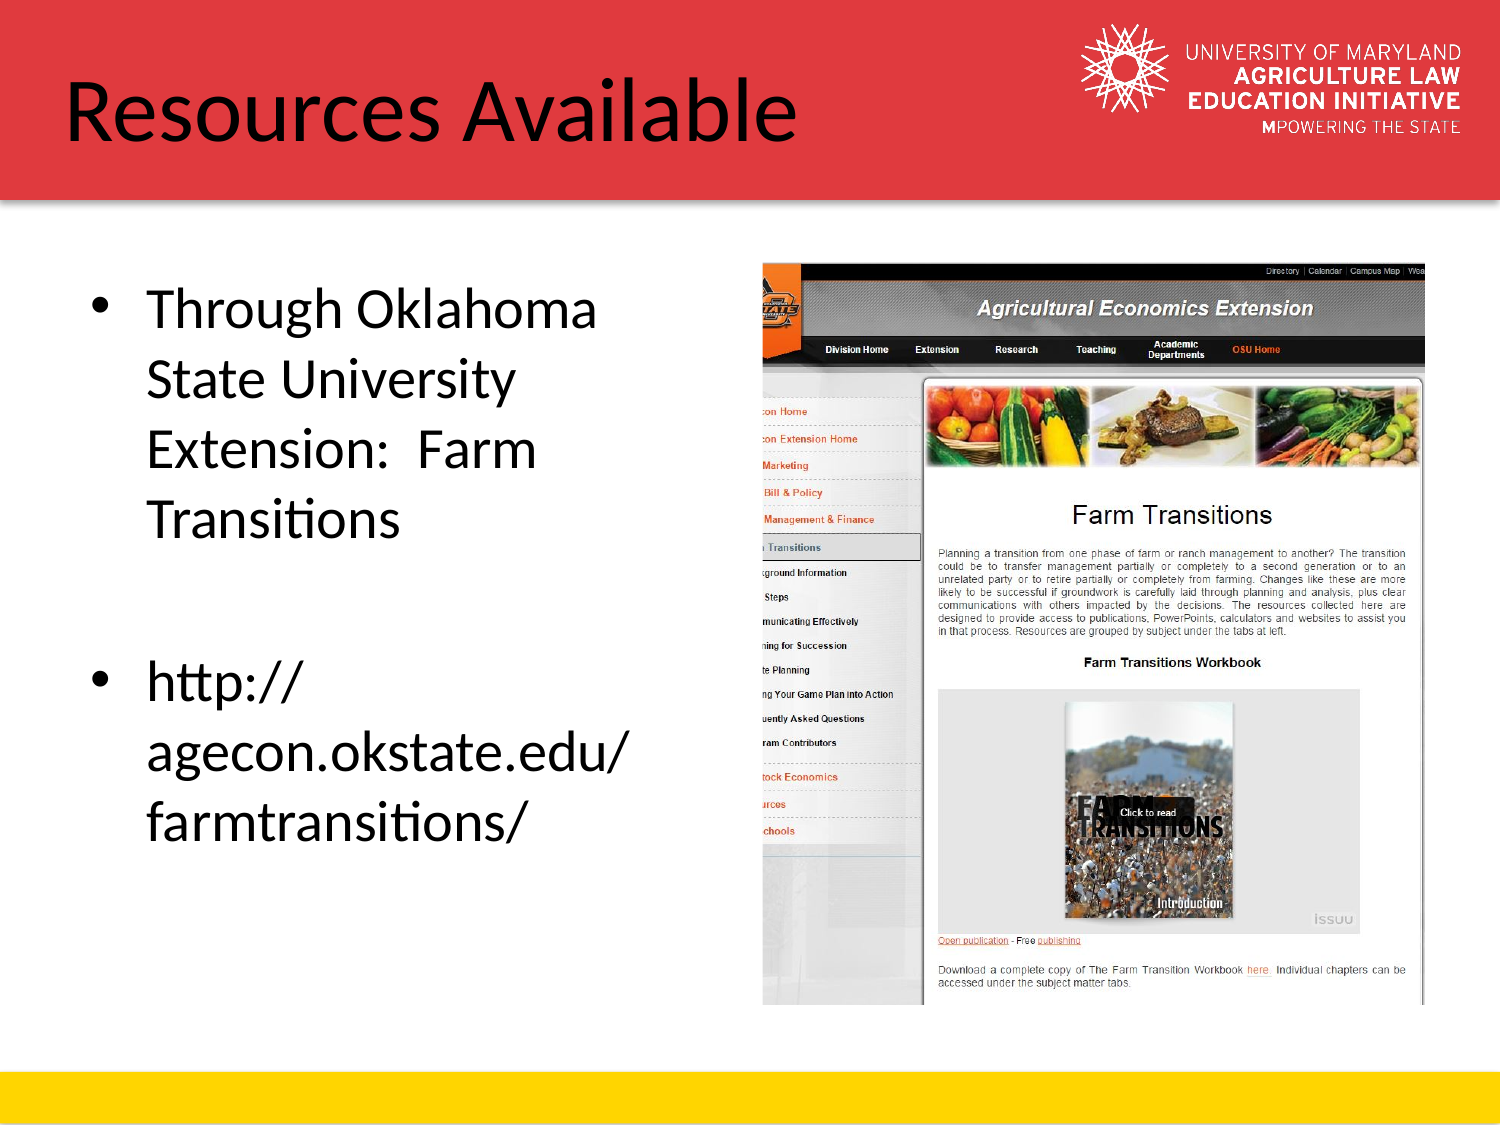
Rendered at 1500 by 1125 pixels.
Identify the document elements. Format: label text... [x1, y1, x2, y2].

picture [1050, 11, 1500, 170]
title Resources Available [18, 11, 867, 199]
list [762, 262, 1426, 1006]
list Through Oklahoma State University Extension: Farm Transitions http://agecon.okstate.edu/farmtransitions/ [75, 262, 738, 1005]
